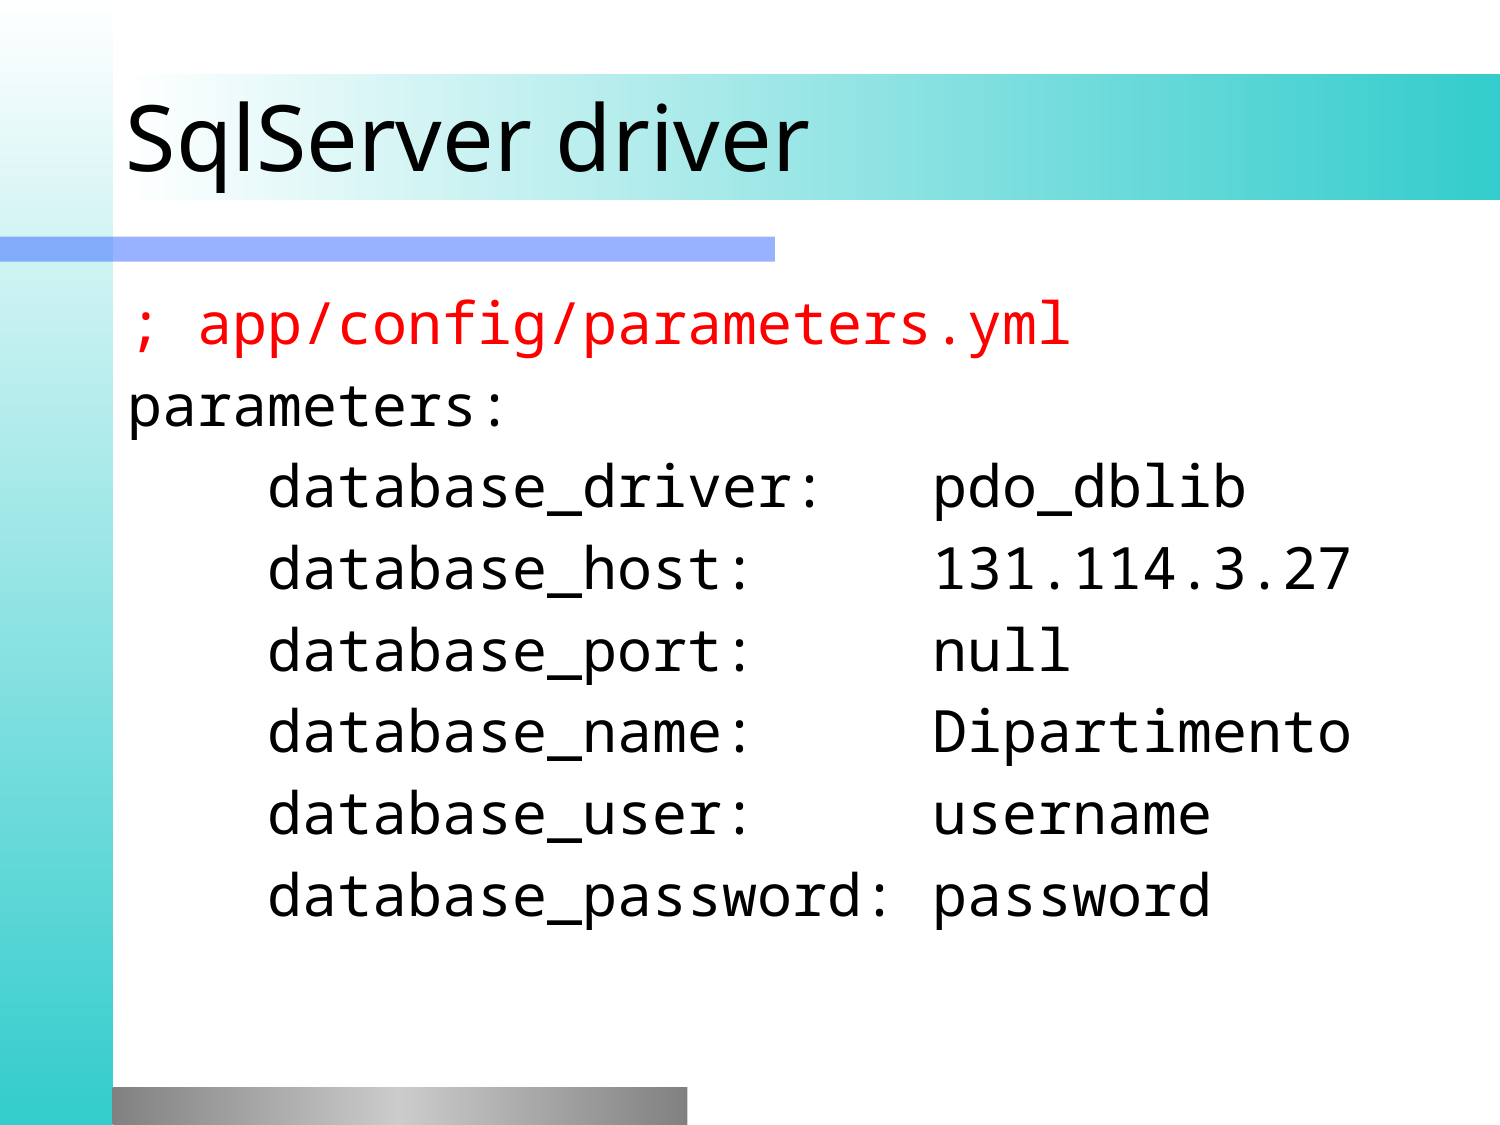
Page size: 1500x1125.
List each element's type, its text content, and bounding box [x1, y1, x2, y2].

list ; app/config/parameters.yml parameters: database_driver: pdo_dblib database_host: 131.114.3.27 database_port: null database_name: Dipartimento database_user: username database_password: password [112, 278, 1388, 1073]
title SqlServer driver [110, 40, 1386, 229]
